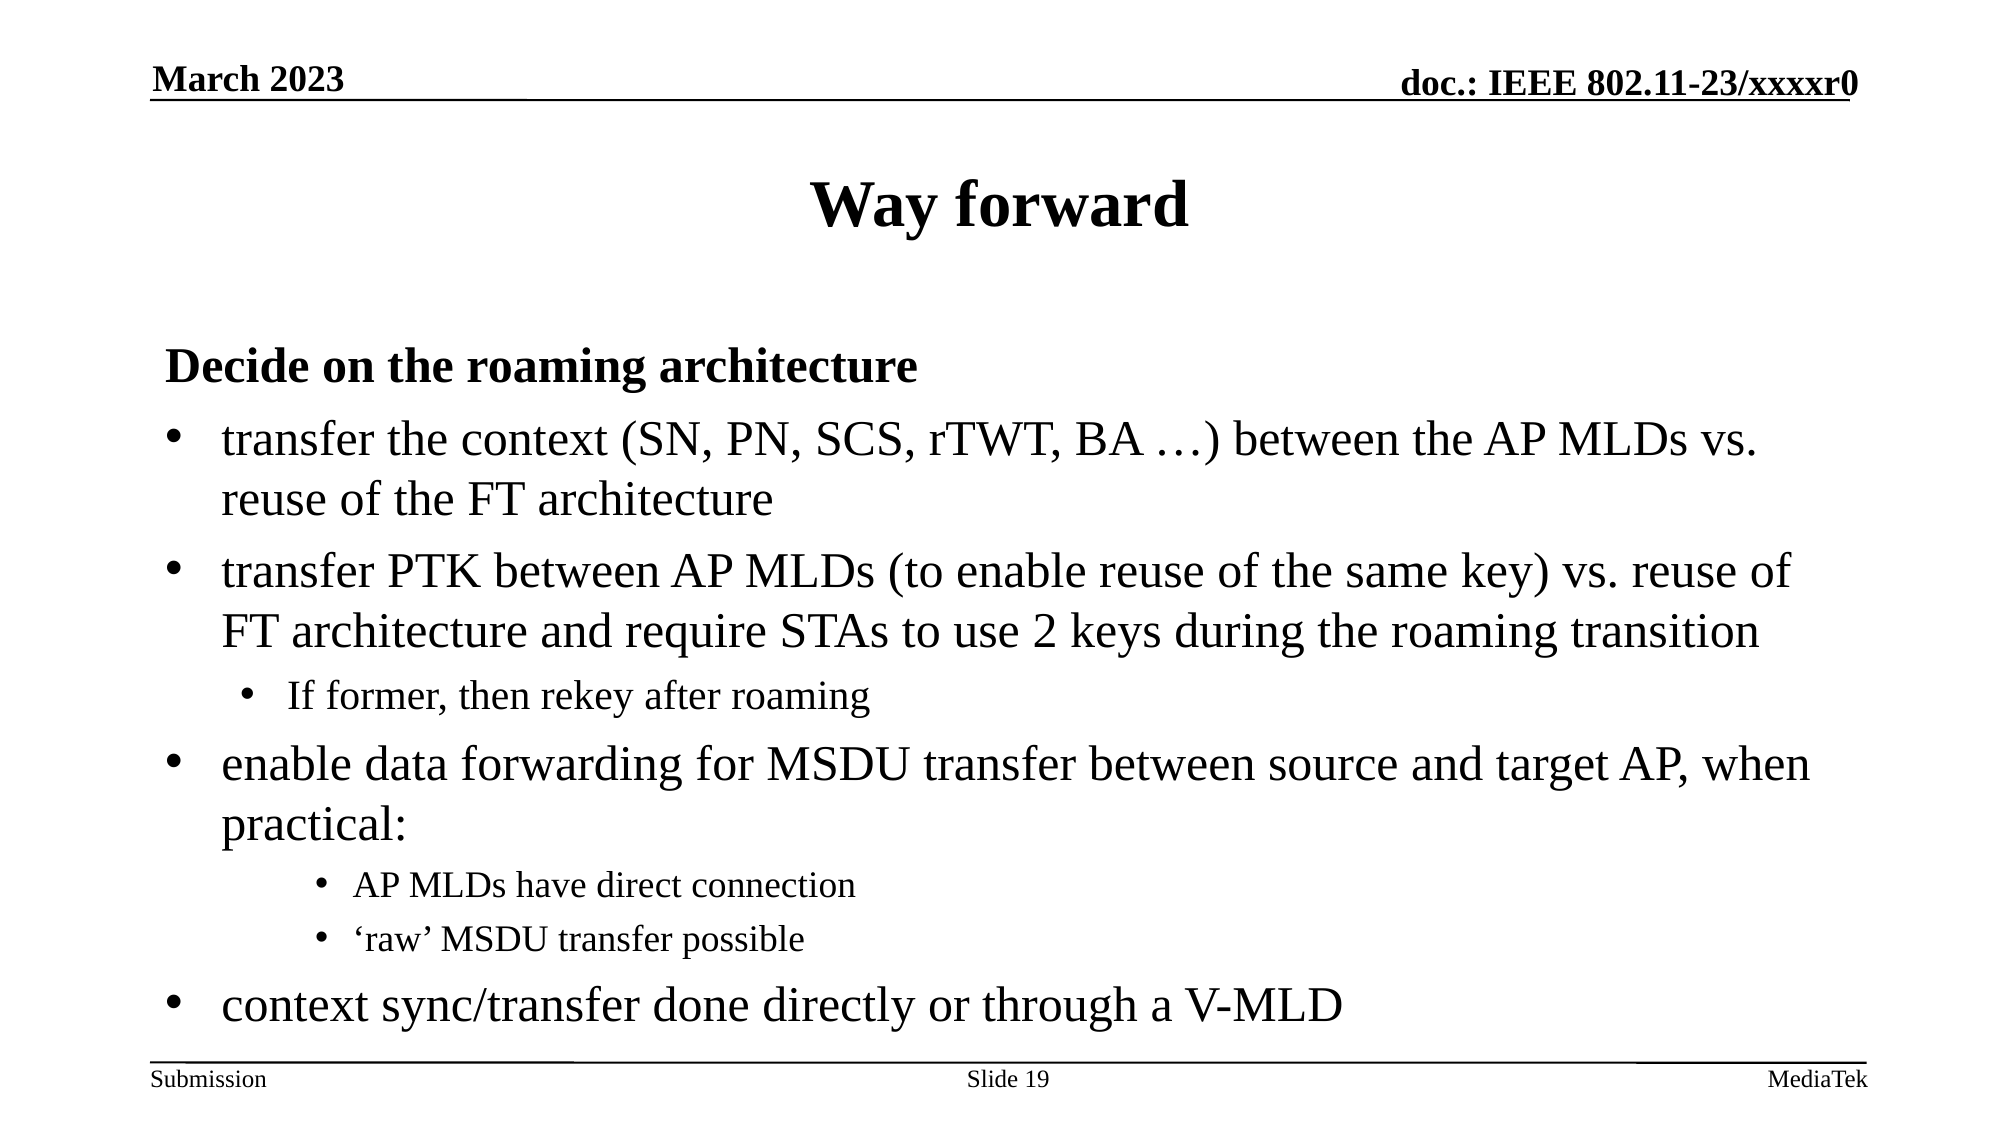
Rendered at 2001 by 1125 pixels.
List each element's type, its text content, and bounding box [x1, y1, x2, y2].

list Decide on the roaming architecture transfer the context (SN, PN, SCS, rTWT, BA …) between the AP MLDs vs. reuse of the FT architecture transfer PTK between AP MLDs (to enable reuse of the same key) vs. reuse of FT architecture and require STAs to use 2 keys during the roaming transition If former, then rekey after roaming enable data forwarding for MSDU transfer between source and target AP, when practical: AP MLDs have direct connection ‘raw’ MSDU transfer possible context sync/transfer done directly or through a V-MLD [149, 324, 1850, 1000]
slide_number Slide 19 [950, 1061, 1067, 1123]
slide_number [152, 54, 563, 100]
footer MediaTek [1171, 1061, 1869, 1093]
title Way forward [149, 112, 1850, 288]
